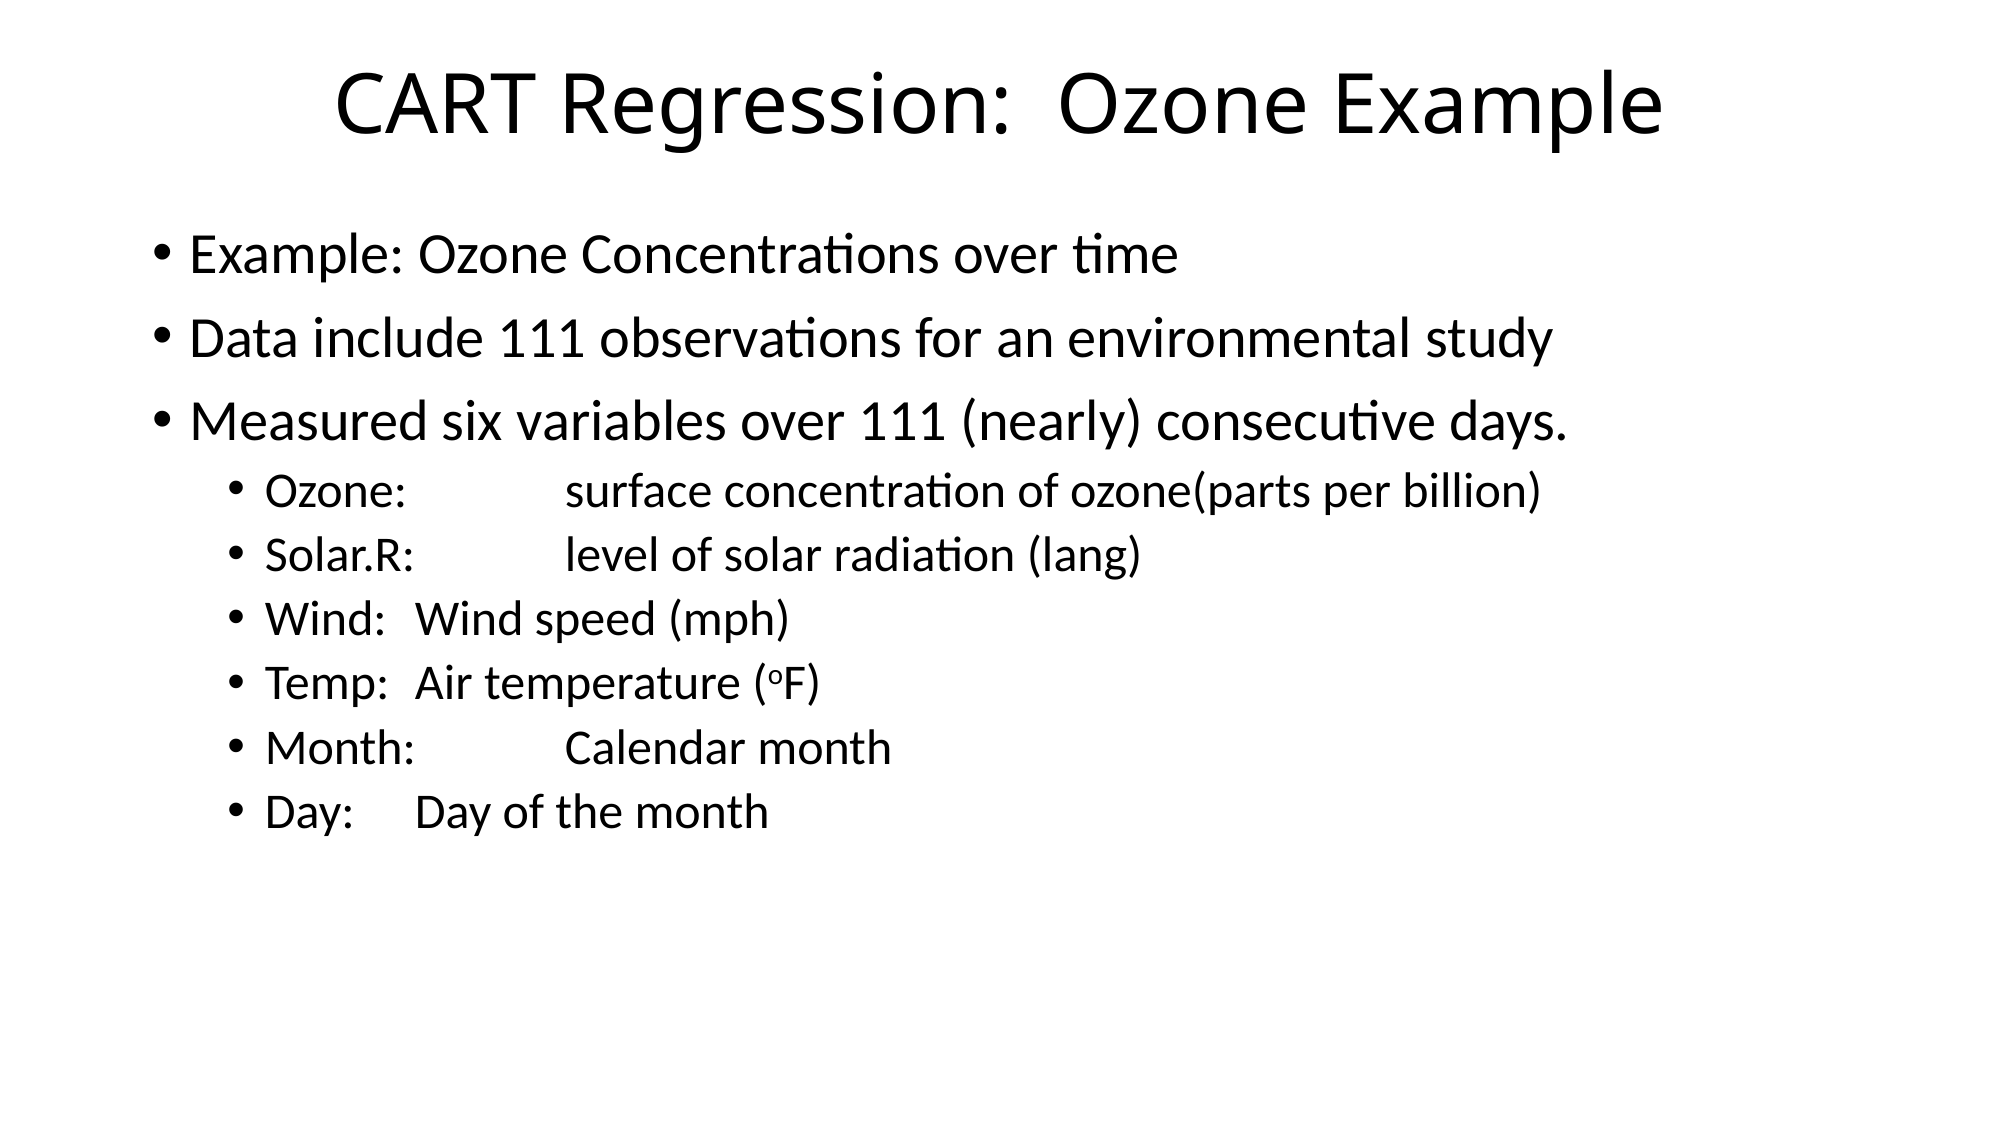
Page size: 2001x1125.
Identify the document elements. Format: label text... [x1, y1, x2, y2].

title CART Regression: Ozone Example [137, 0, 1863, 215]
list Example: Ozone Concentrations over time Data include 111 observations for an environmental study Measured six variables over 111 (nearly) consecutive days. Ozone: surface concentration of ozone(parts per billion) Solar.R: level of solar radiation (lang) Wind: Wind speed (mph) Temp: Air temperature (oF) Month: Calendar month Day: Day of the month [137, 215, 1863, 1014]
